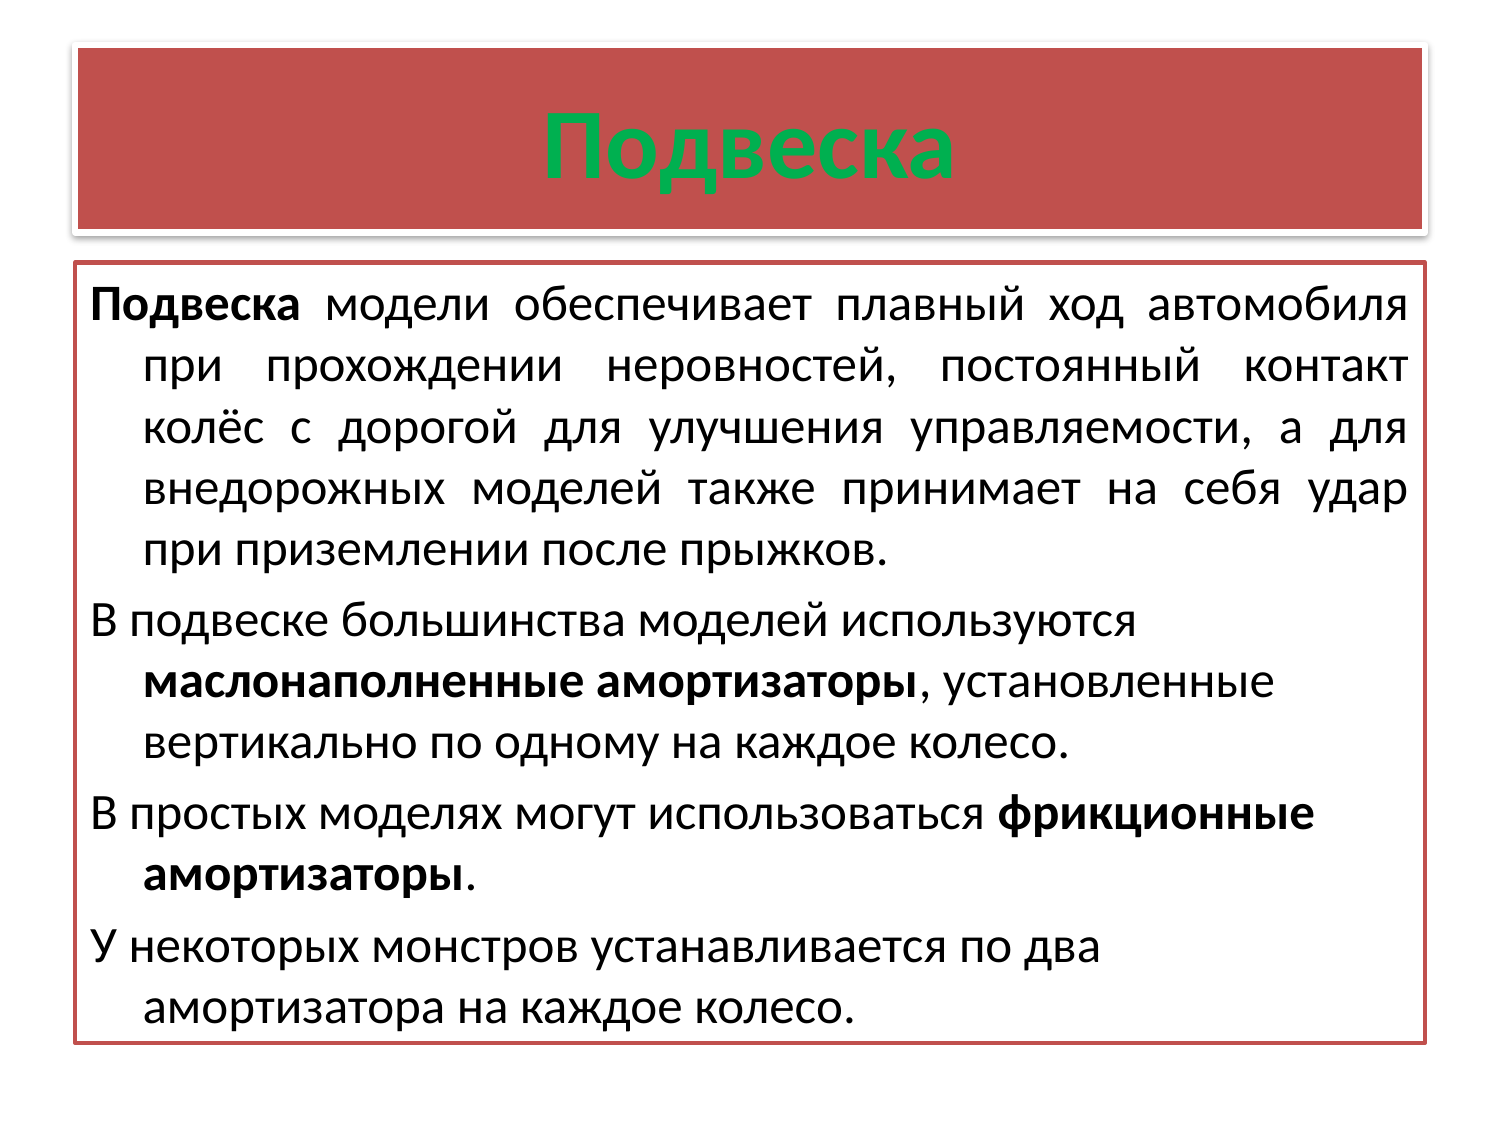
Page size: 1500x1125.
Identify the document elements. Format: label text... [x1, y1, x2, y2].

list Подвеска модели обеспечивает плавный ход автомобиля при прохождении неровностей, постоянный контакт колёс с дорогой для улучшения управляемости, а для внедорожных моделей также принимает на себя удар при приземлении после прыжков. В подвеске большинства моделей используются маслонаполненные амортизаторы, установленные вертикально по одному на каждое колесо. В простых моделях могут использоваться фрикционные амортизаторы. У некоторых монстров устанавливается по два амортизатора на каждое колесо. [75, 262, 1425, 1043]
title Подвеска [75, 45, 1425, 233]
